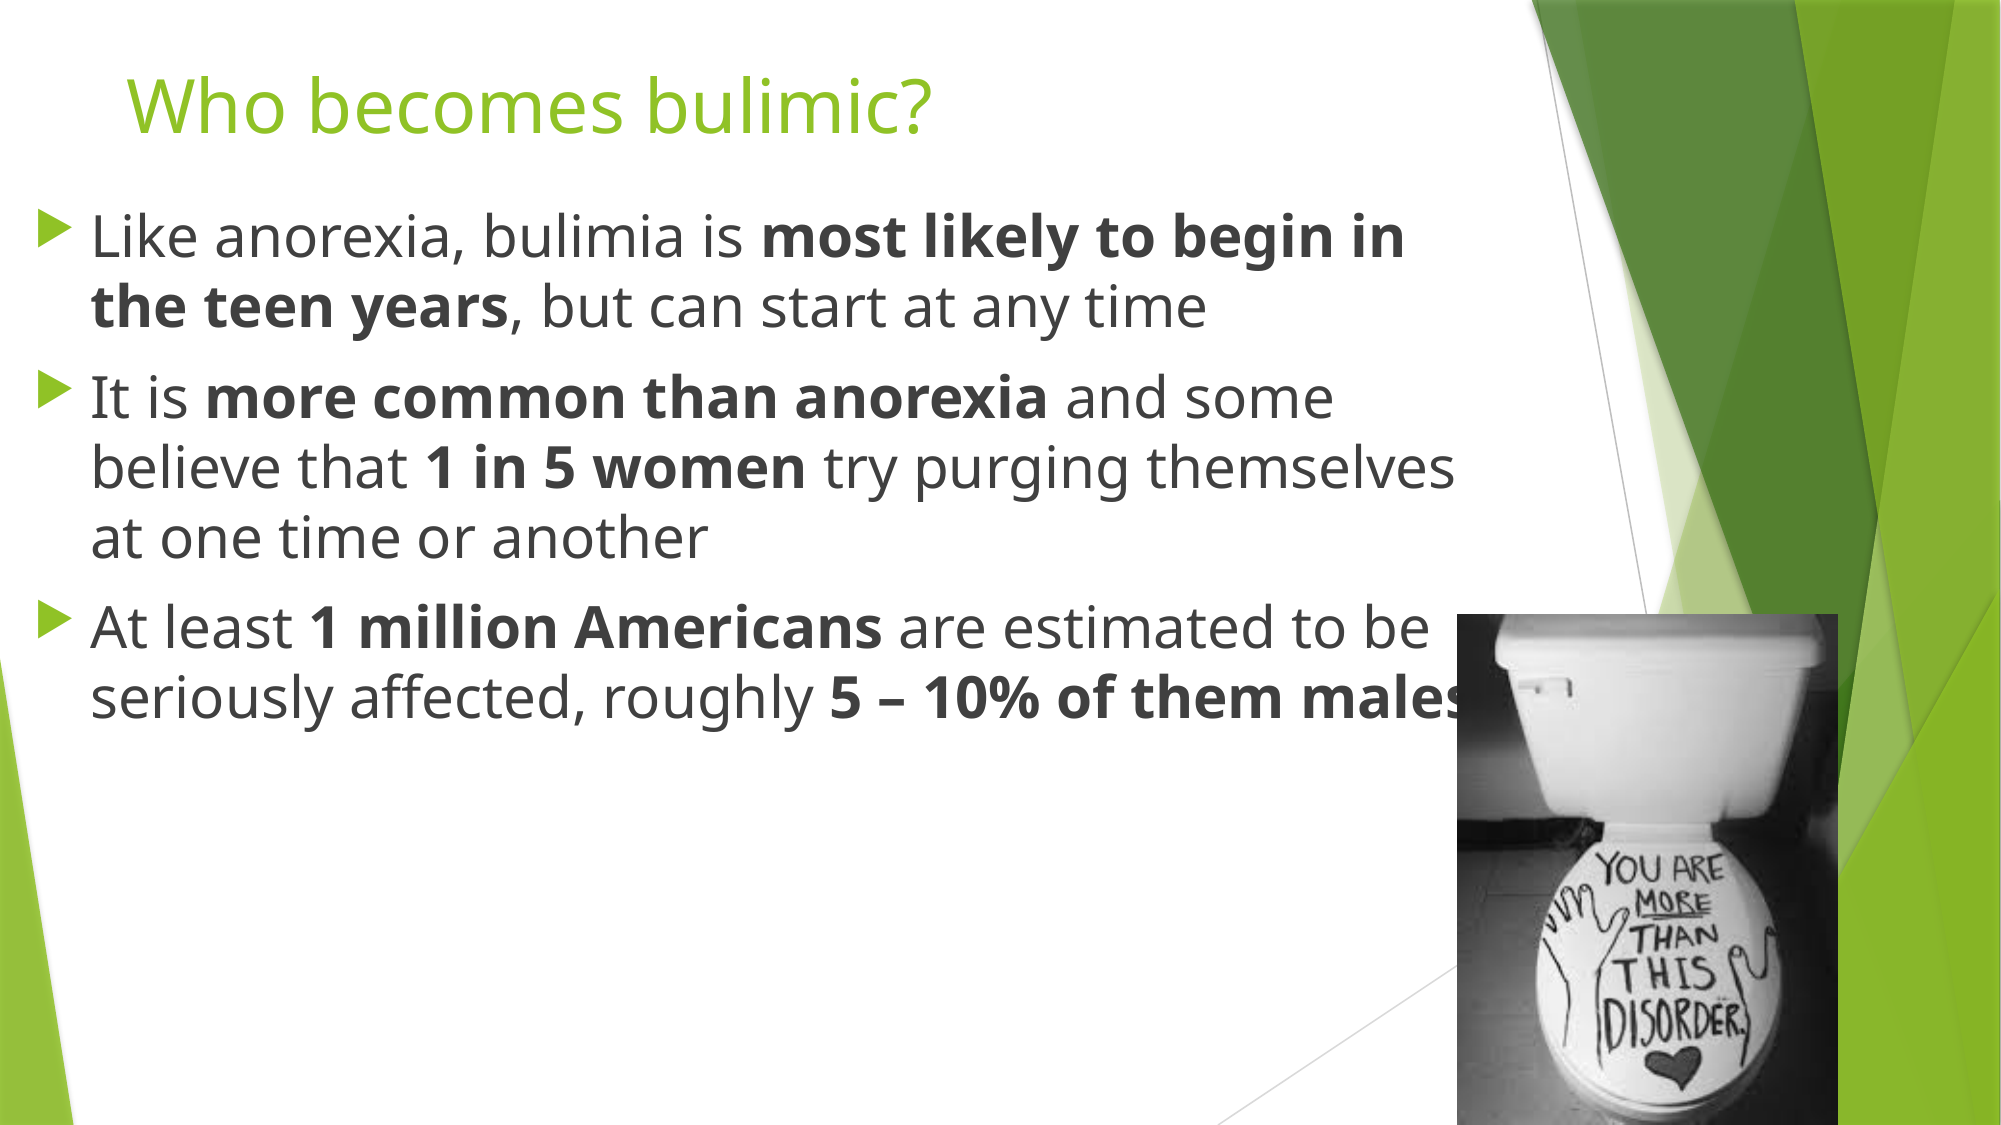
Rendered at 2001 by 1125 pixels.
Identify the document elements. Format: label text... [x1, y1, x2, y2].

picture [1457, 614, 1839, 1125]
list Like anorexia, bulimia is most likely to begin in the teen years, but can start at any time It is more common than anorexia and some believe that 1 in 5 women try purging themselves at one time or another At least 1 million Americans are estimated to be seriously affected, roughly 5 – 10% of them males [19, 192, 1522, 991]
title Who becomes bulimic? [111, 50, 1522, 192]
